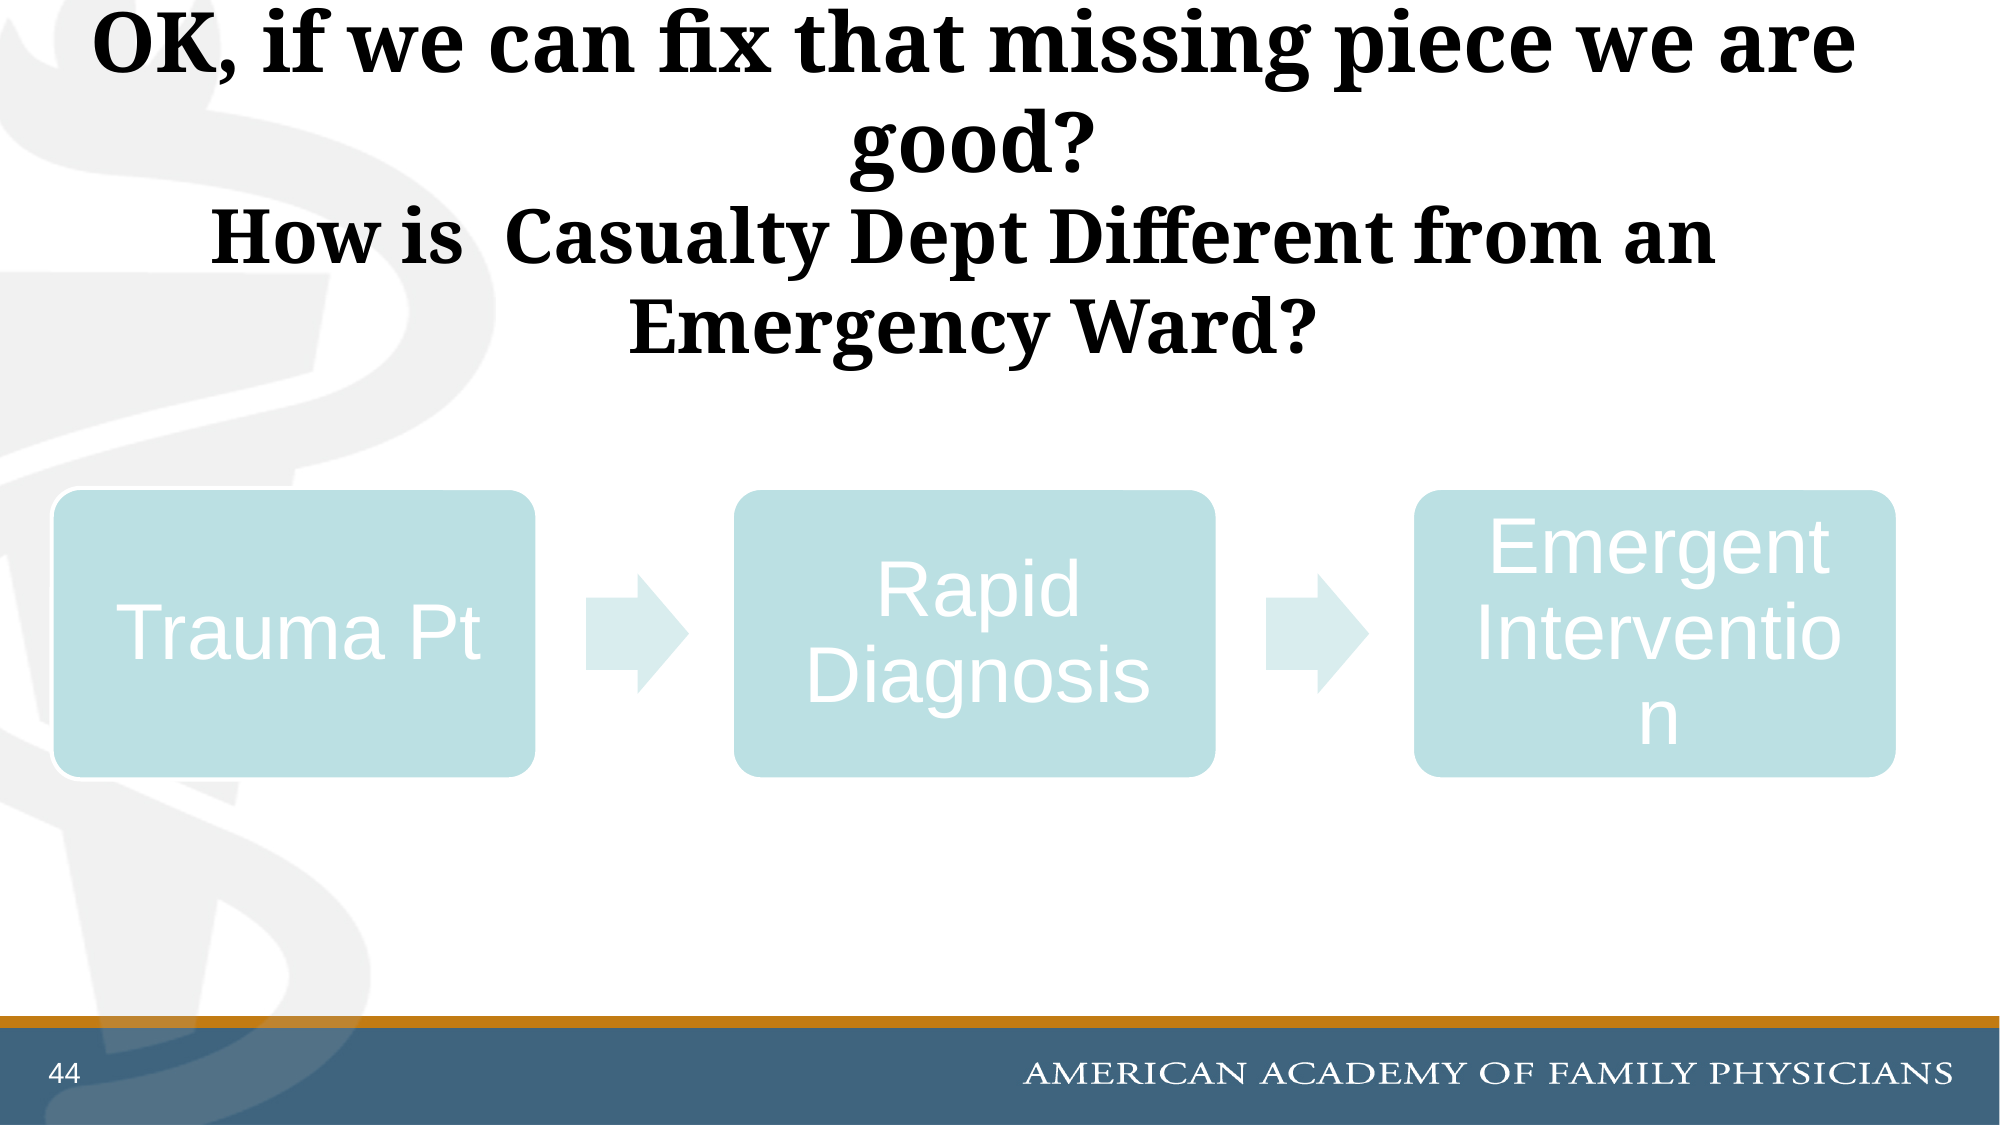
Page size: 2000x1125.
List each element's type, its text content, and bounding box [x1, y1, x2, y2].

picture [0, 0, 2000, 1125]
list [49, 262, 1900, 1006]
title OK, if we can fix that missing piece we are good? How is Casualty Dept Different from an Emergency Ward? [49, 45, 1900, 259]
slide_number 44 [33, 1046, 150, 1125]
